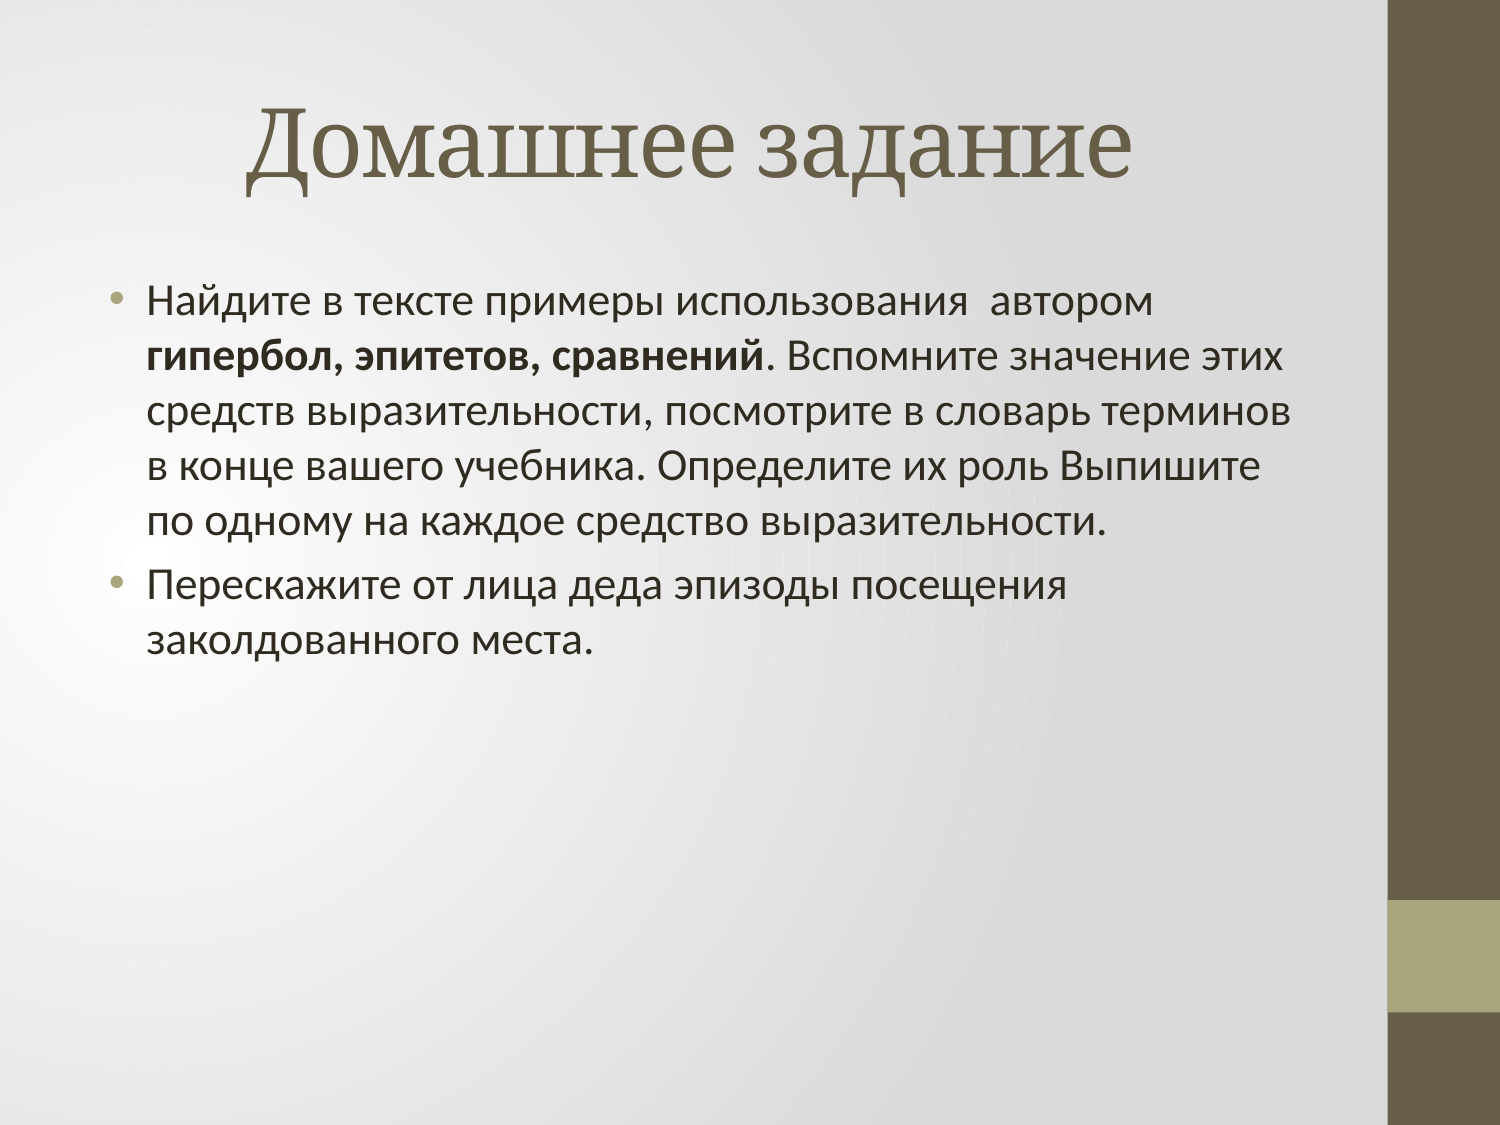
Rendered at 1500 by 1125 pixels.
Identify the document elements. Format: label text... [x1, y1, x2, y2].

list Найдите в тексте примеры использования автором гипербол, эпитетов, сравнений. Вспомните значение этих средств выразительности, посмотрите в словарь терминов в конце вашего учебника. Определите их роль Выпишите по одному на каждое средство выразительности. Перескажите от лица деда эпизоды посещения заколдованного места. [75, 262, 1325, 1050]
title Домашнее задание [75, 45, 1325, 233]
